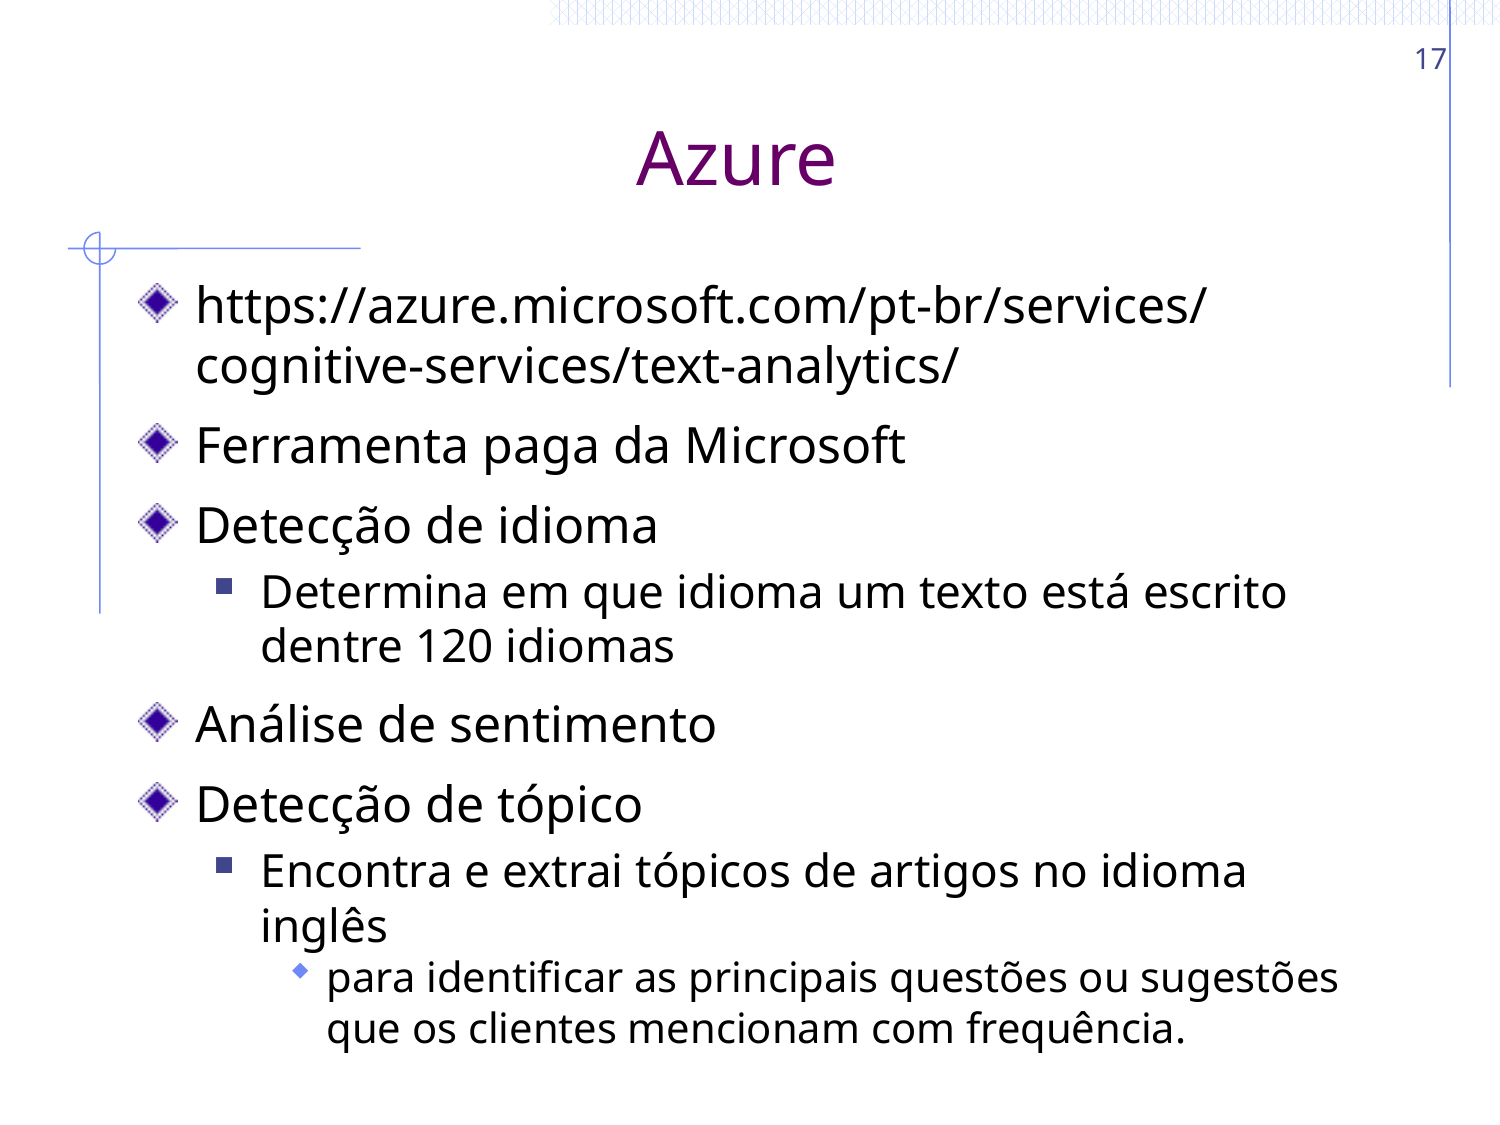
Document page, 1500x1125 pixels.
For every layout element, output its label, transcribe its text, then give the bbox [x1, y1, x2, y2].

picture [138, 503, 178, 543]
title Azure [99, 56, 1376, 209]
slide_number 17 [1149, 12, 1463, 88]
picture [138, 423, 178, 463]
list https://azure.microsoft.com/pt-br/services/cognitive-services/text-analytics/ Ferramenta paga da Microsoft Detecção de idioma Determina em que idioma um texto está escrito dentre 120 idiomas Análise de sentimento Detecção de tópico Encontra e extrai tópicos de artigos no idioma inglês para identificar as principais questões ou sugestões que os clientes mencionam com frequência. [123, 265, 1400, 1048]
picture [138, 702, 178, 742]
picture [138, 782, 178, 822]
picture [138, 283, 178, 323]
